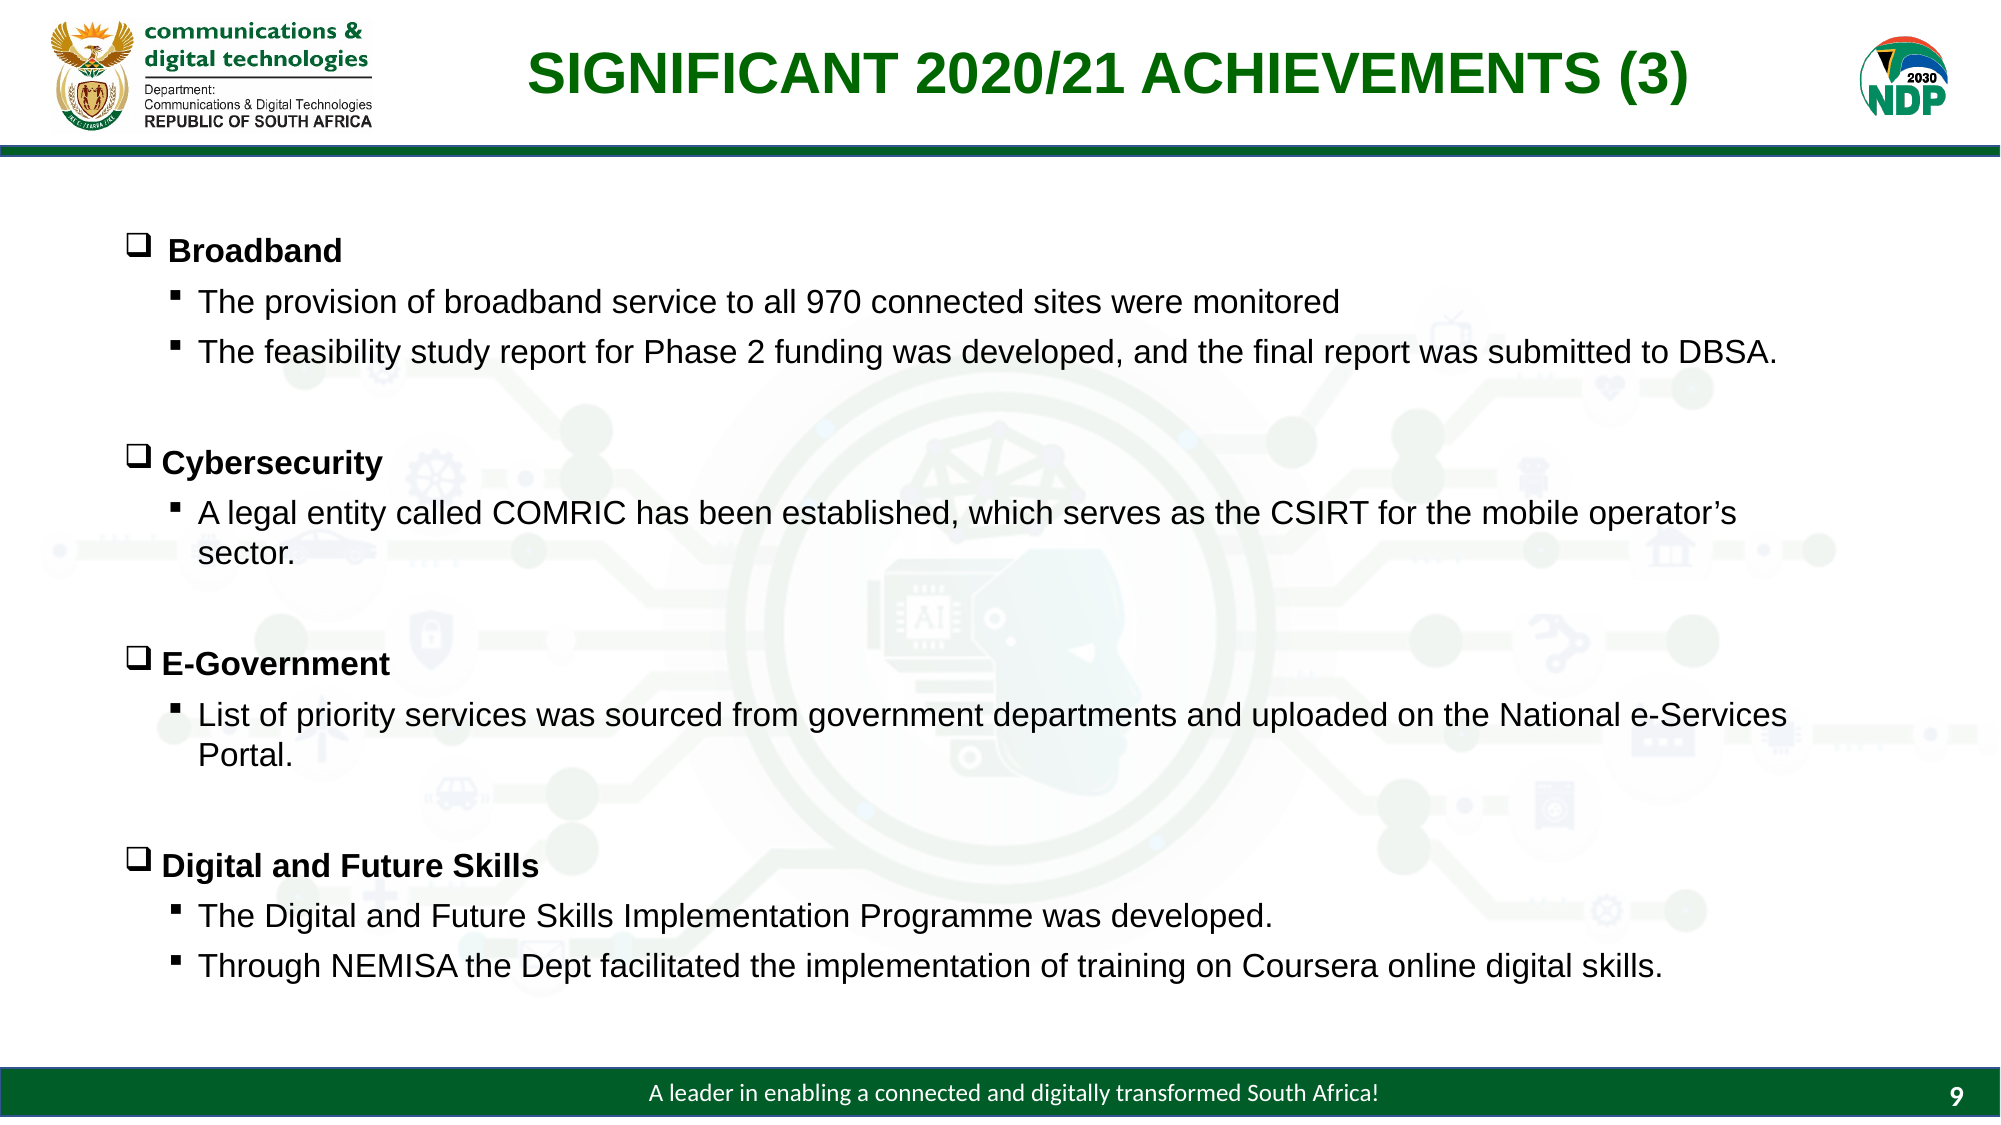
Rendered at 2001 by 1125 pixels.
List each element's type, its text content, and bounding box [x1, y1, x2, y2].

picture [1858, 114, 1949, 121]
picture [51, 18, 372, 133]
title SIGNIFICANT 2020/21 ACHIEVEMENTS (3) [254, 15, 1980, 114]
list Broadband The provision of broadband service to all 970 connected sites were monitored The feasibility study report for Phase 2 funding was developed, and the final report was submitted to DBSA. Cybersecurity A legal entity called COMRIC has been established, which serves as the CSIRT for the mobile operator’s sector. E-Government List of priority services was sourced from government departments and uploaded on the National e-Services Portal. Digital and Future Skills The Digital and Future Skills Implementation Programme was developed. Through NEMISA the Dept facilitated the implementation of training on Coursera online digital skills. [109, 221, 1835, 928]
